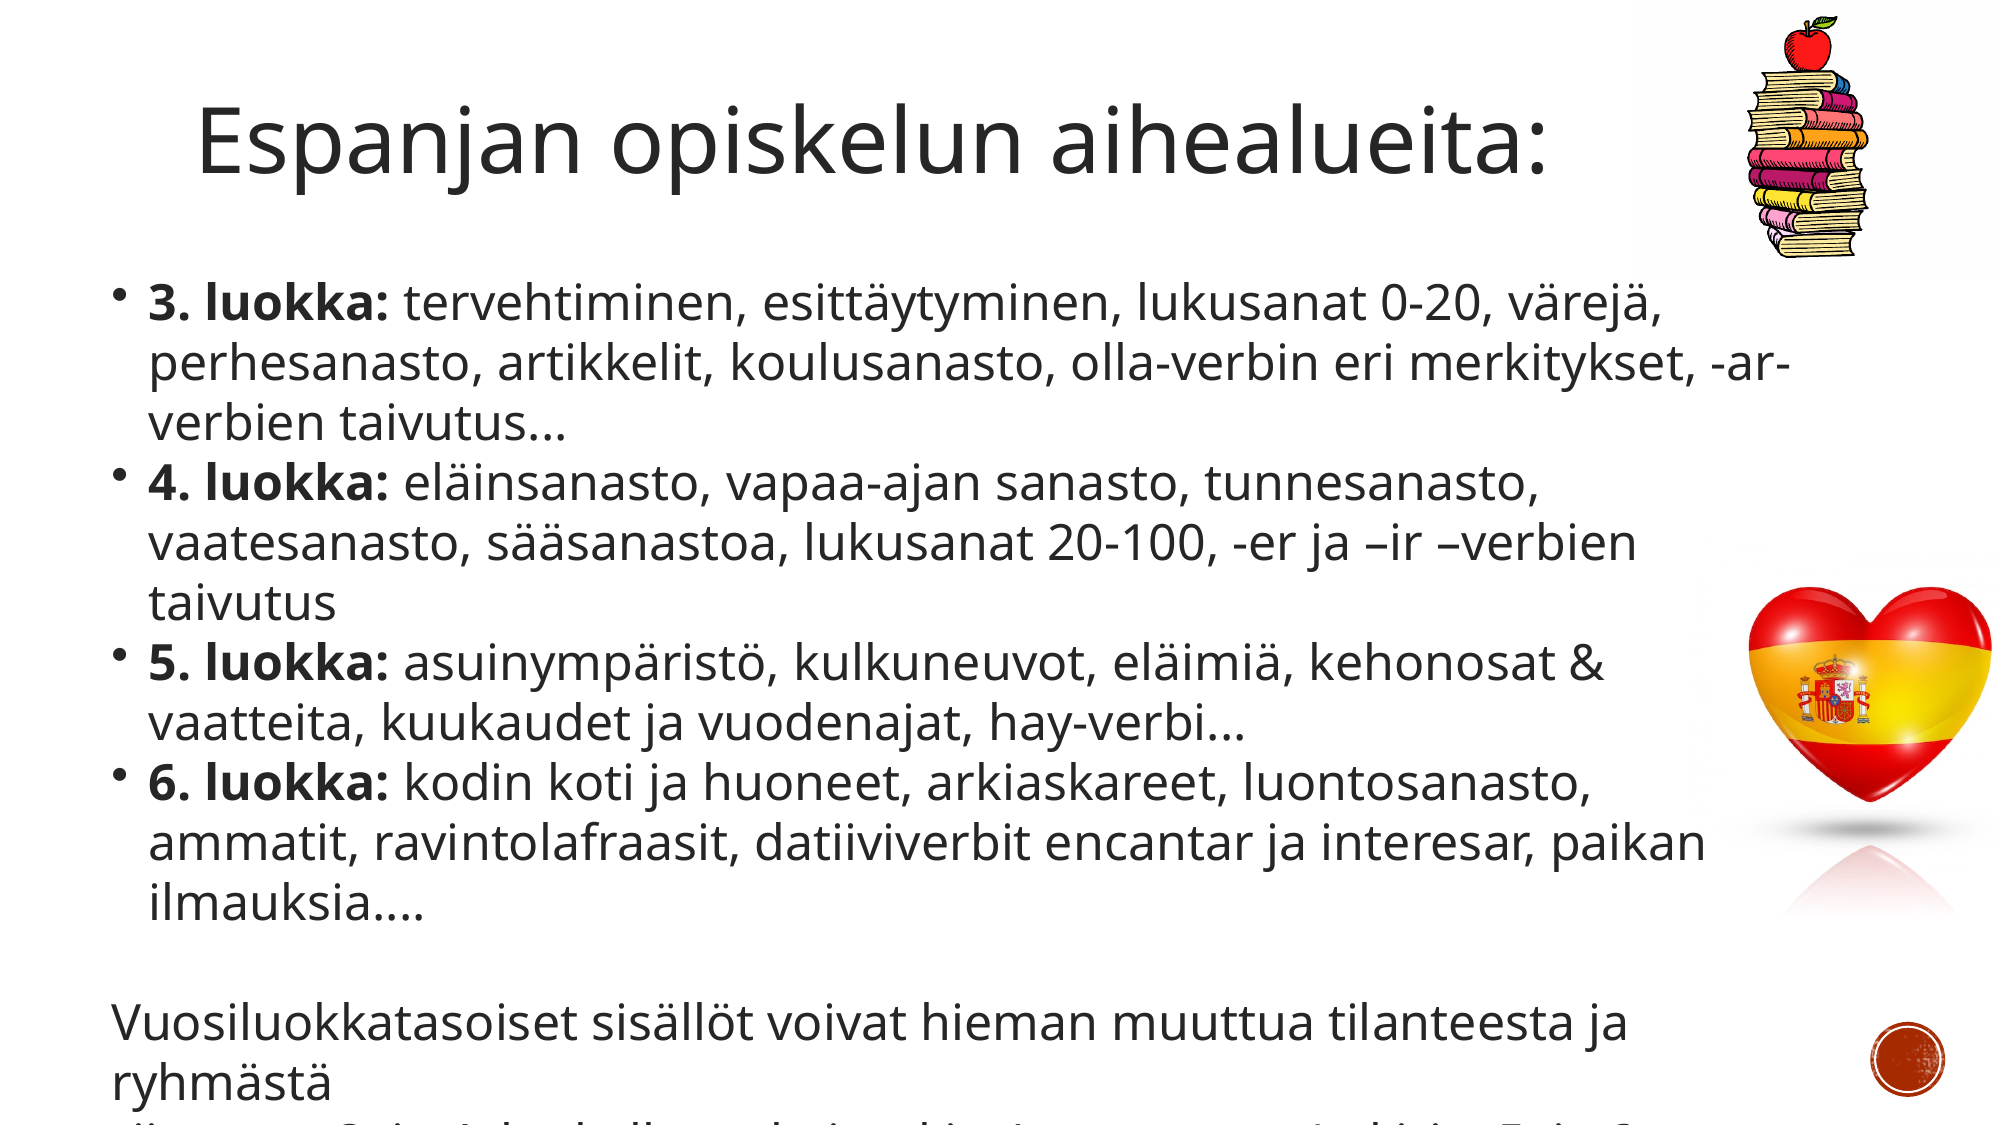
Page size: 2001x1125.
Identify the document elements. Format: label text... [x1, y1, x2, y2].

picture [1694, 535, 2000, 925]
text_box Espanjan opiskelun aihealueita: [110, 29, 1636, 244]
picture [1637, 0, 2000, 278]
text_box 3. luokka: tervehtiminen, esittäytyminen, lukusanat 0-20, värejä, perhesanasto, artikkelit, koulusanasto, olla-verbin eri merkitykset, -ar-verbien taivutus... 4. luokka: eläinsanasto, vapaa-ajan sanasto, tunnesanasto, vaatesanasto, sääsanastoa, lukusanat 20-100, -er ja –ir –verbien taivutus 5. luokka: asuinympäristö, kulkuneuvot, eläimiä, kehonosat & vaatteita, kuukaudet ja vuodenajat, hay-verbi... 6. luokka: kodin koti ja huoneet, arkiaskareet, luontosanasto, ammatit, ravintolafraasit, datiiviverbit encantar ja interesar, paikan ilmauksia.... Vuosiluokkatasoiset sisällöt voivat hieman muuttua tilanteesta ja ryhmästä riippuen. 3. ja 4. luokalla on kuitenkin Aventureros 1 –kirja, 5. ja 6. luokalla Aventureros 2 –kirja. [21, 262, 1821, 1125]
